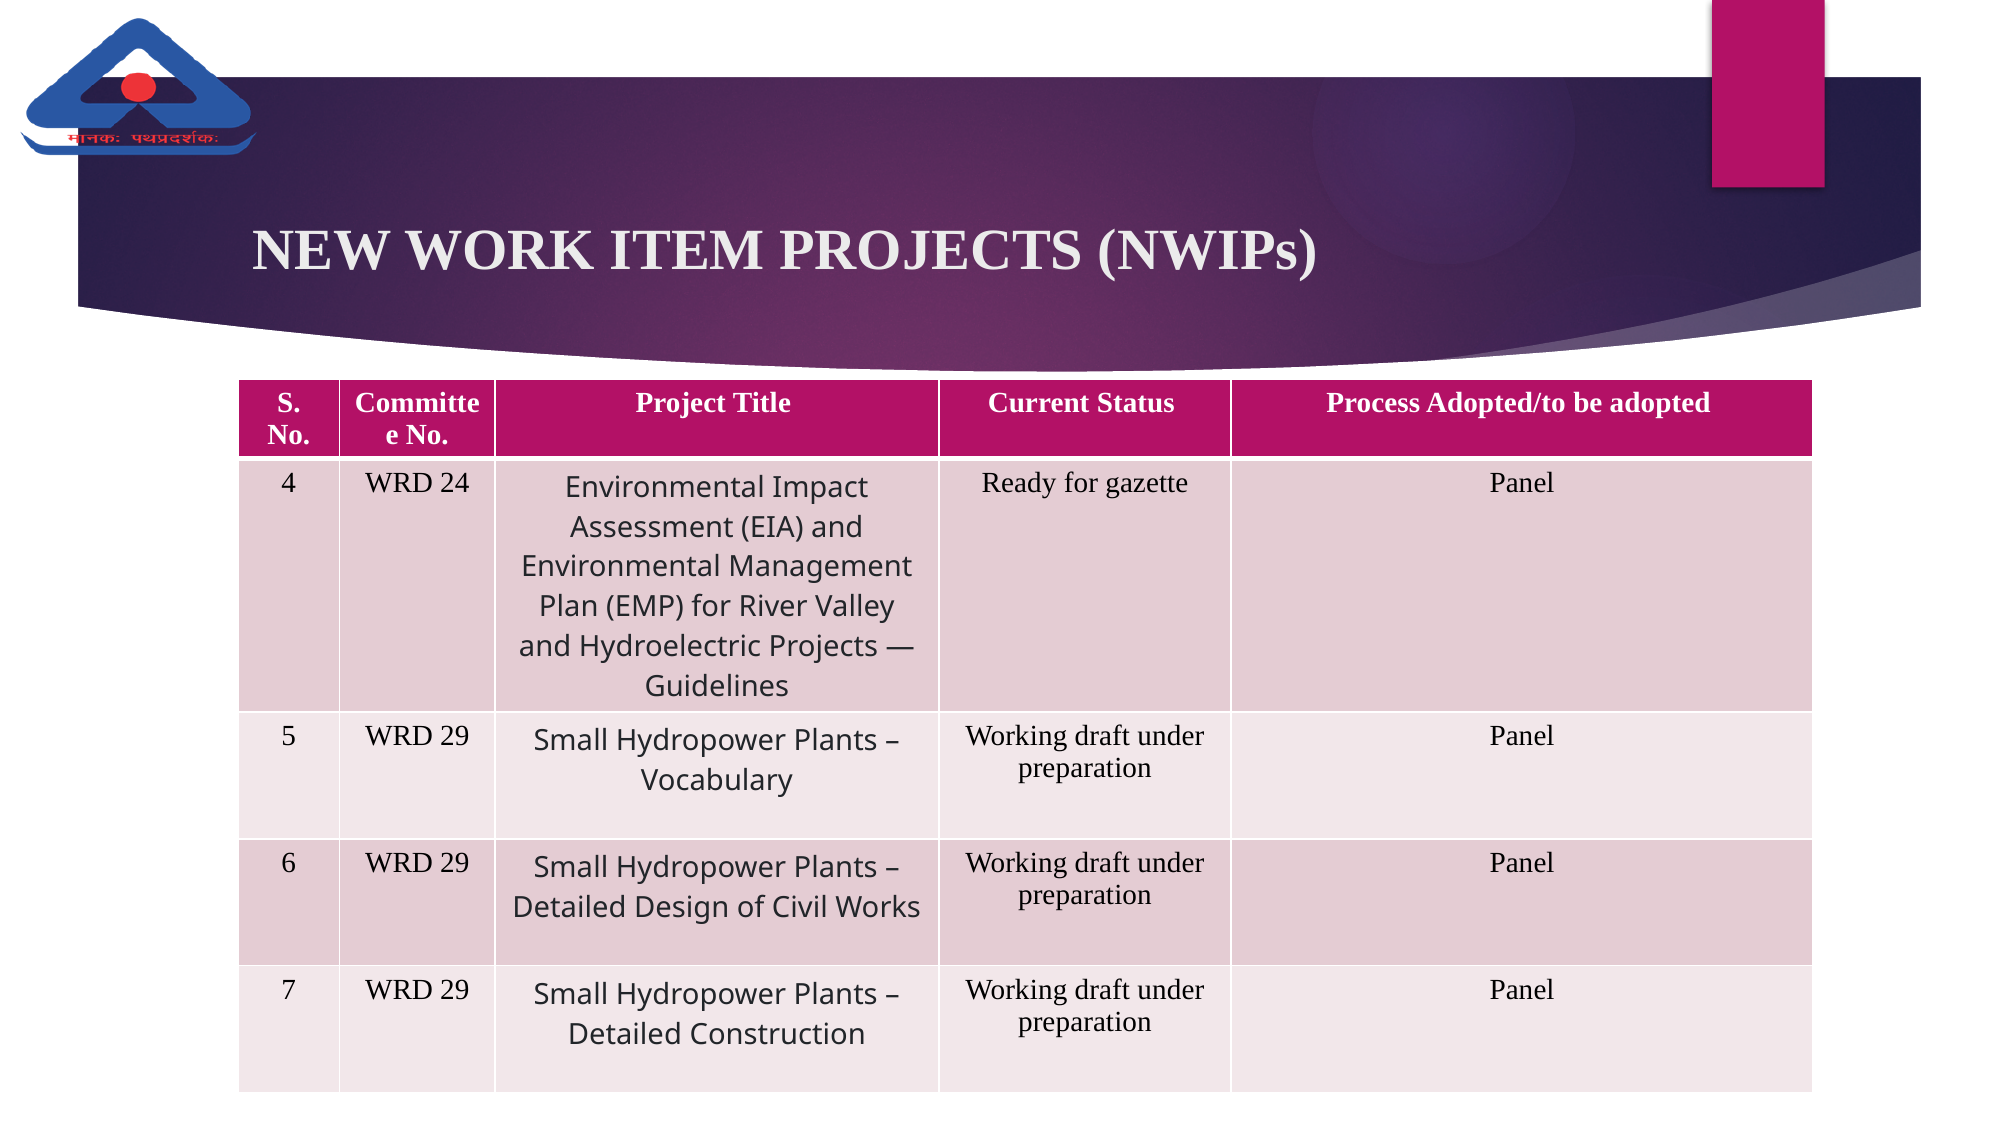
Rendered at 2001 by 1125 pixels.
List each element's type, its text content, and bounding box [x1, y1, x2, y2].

picture [12, 11, 263, 161]
table_cell Ready for gazette [940, 461, 1230, 711]
table_cell Working draft under preparation [940, 840, 1230, 965]
table_header S. No. [239, 380, 339, 456]
table_cell WRD 29 [340, 840, 494, 965]
table_cell Small Hydropower Plants – Detailed Design of Civil Works [496, 840, 938, 965]
table_cell Working draft under preparation [940, 966, 1230, 1092]
table_cell Small Hydropower Plants – Detailed Construction [496, 966, 938, 1092]
table_cell Small Hydropower Plants – Vocabulary [496, 713, 938, 838]
table_cell 7 [239, 966, 339, 1092]
table_cell Panel [1232, 713, 1812, 838]
table_cell 4 [239, 461, 339, 711]
table_cell 6 [239, 840, 339, 965]
table_cell Panel [1232, 840, 1812, 965]
table_cell WRD 29 [340, 713, 494, 838]
table_cell Panel [1232, 966, 1812, 1092]
table_cell Working draft under preparation [940, 713, 1230, 838]
title NEW WORK ITEM PROJECTS (NWIPs) [237, 160, 1814, 333]
table_header Process Adopted/to be adopted [1232, 380, 1812, 456]
table_header Project Title [496, 380, 938, 456]
table_cell WRD 29 [340, 966, 494, 1092]
table_cell Environmental Impact Assessment (EIA) and Environmental Management Plan (EMP) for River Valley and Hydroelectric Projects — Guidelines [496, 461, 938, 711]
table_header Current Status [940, 380, 1230, 456]
table_cell WRD 24 [340, 461, 494, 711]
table_cell 5 [239, 713, 339, 838]
table_cell Panel [1232, 461, 1812, 711]
table_header Committee No. [340, 380, 494, 456]
